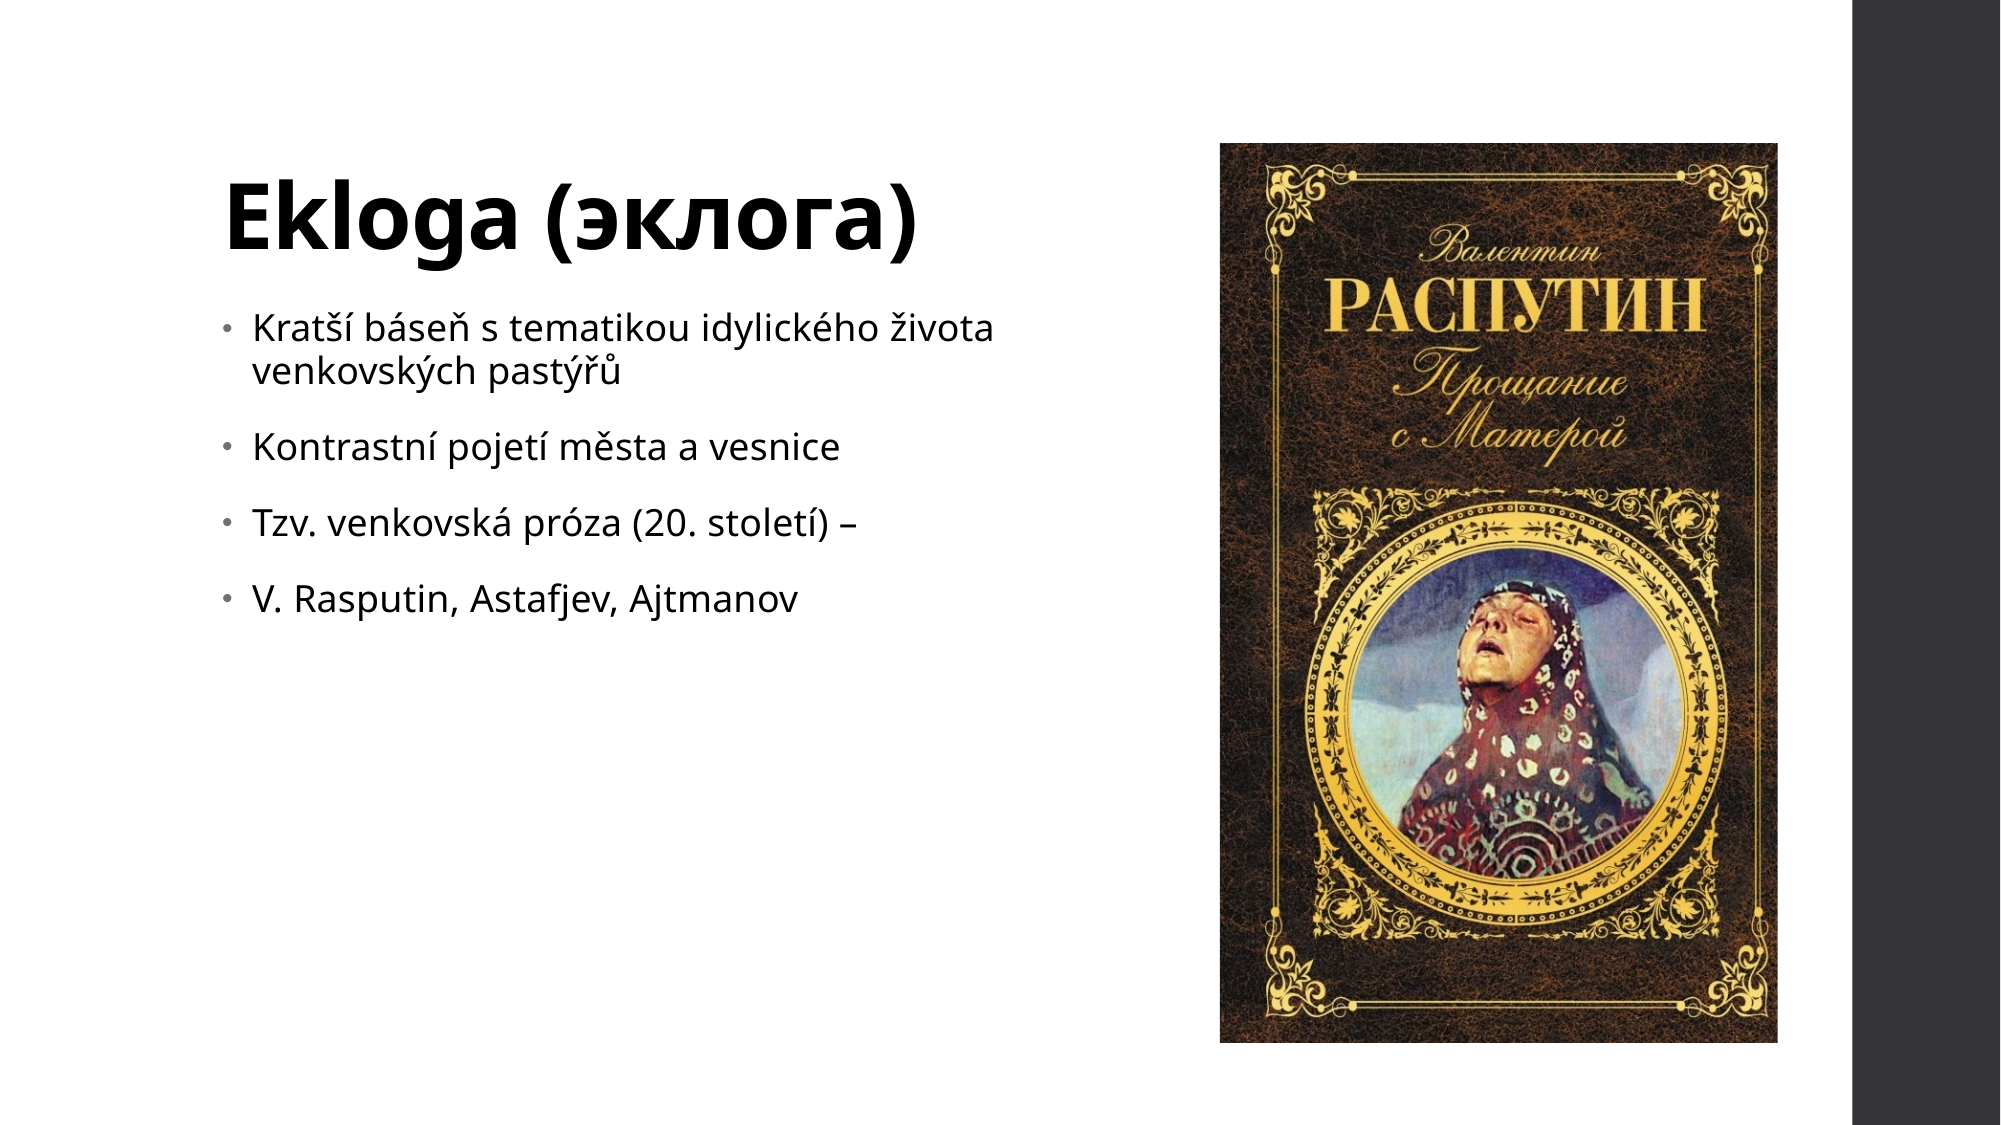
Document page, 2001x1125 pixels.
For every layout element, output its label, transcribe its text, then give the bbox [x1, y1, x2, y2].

title Ekloga (эклога) [206, 60, 1797, 278]
list Kratší báseň s tematikou idylického života venkovských pastýřů Kontrastní pojetí města a vesnice Tzv. venkovská próza (20. století) – V. Rasputin, Astafjev, Ajtmanov [206, 299, 1100, 1014]
picture [1219, 143, 1778, 1043]
